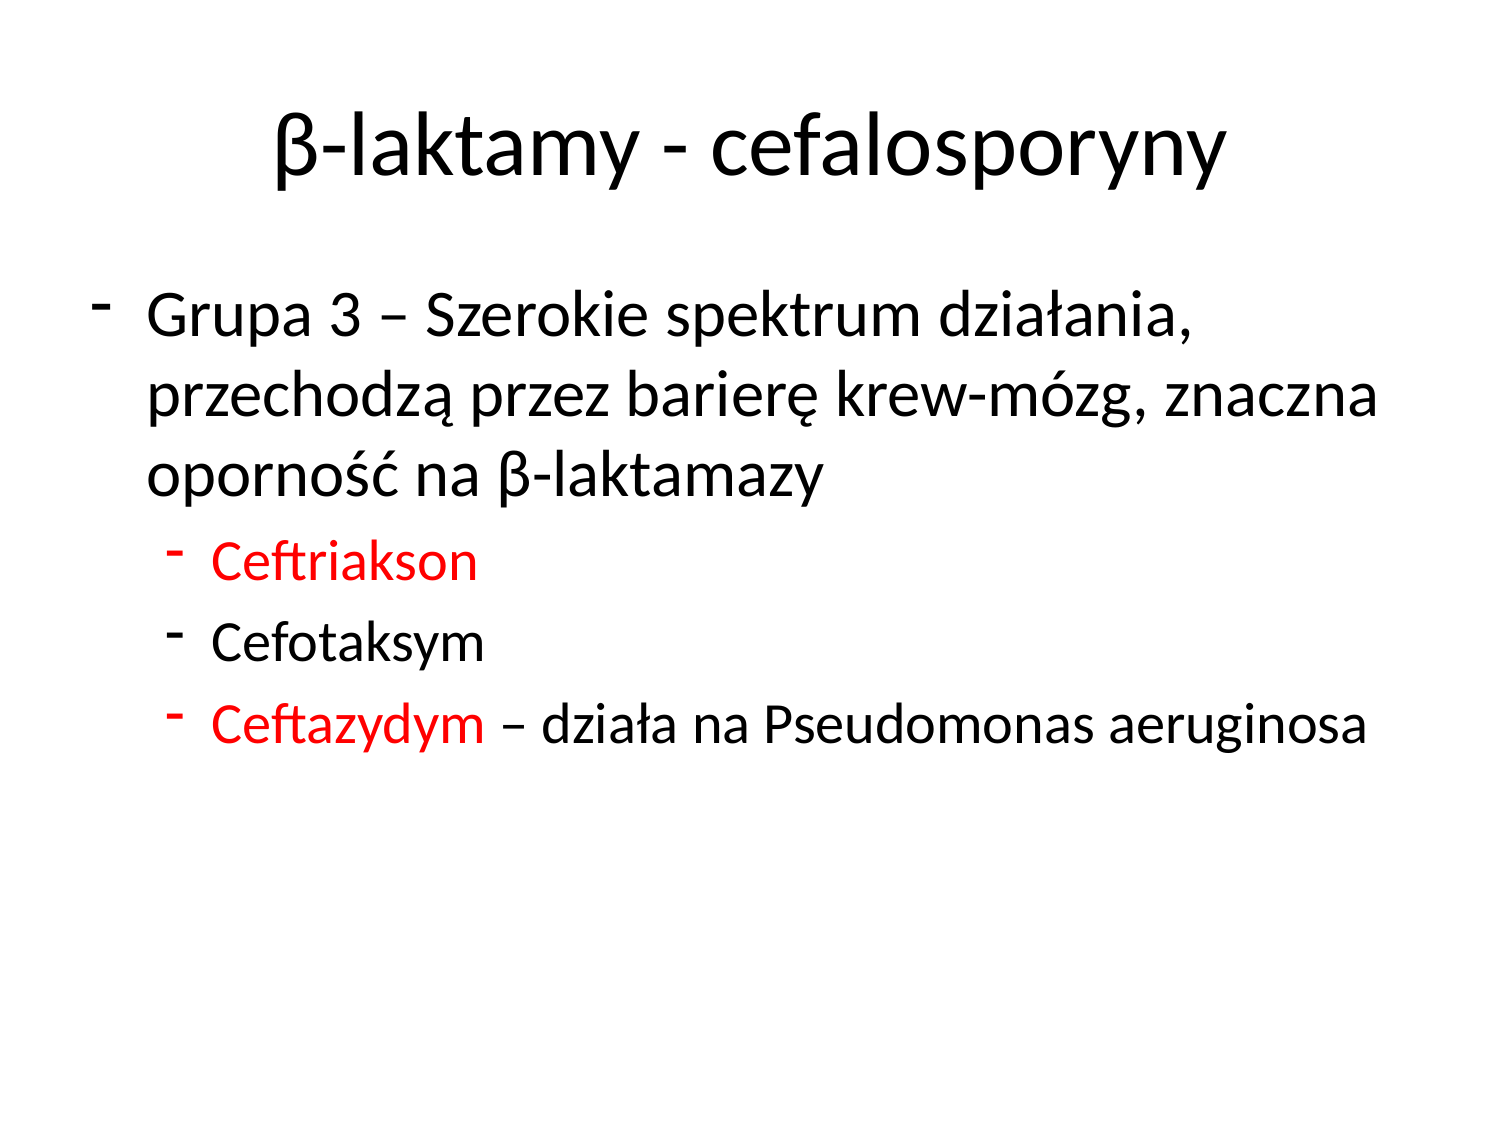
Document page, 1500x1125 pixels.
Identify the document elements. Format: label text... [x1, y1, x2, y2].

title β-laktamy - cefalosporyny [75, 45, 1425, 233]
list Grupa 3 – Szerokie spektrum działania, przechodzą przez barierę krew-mózg, znaczna oporność na β-laktamazy Ceftriakson Cefotaksym Ceftazydym – działa na Pseudomonas aeruginosa [75, 262, 1425, 1055]
